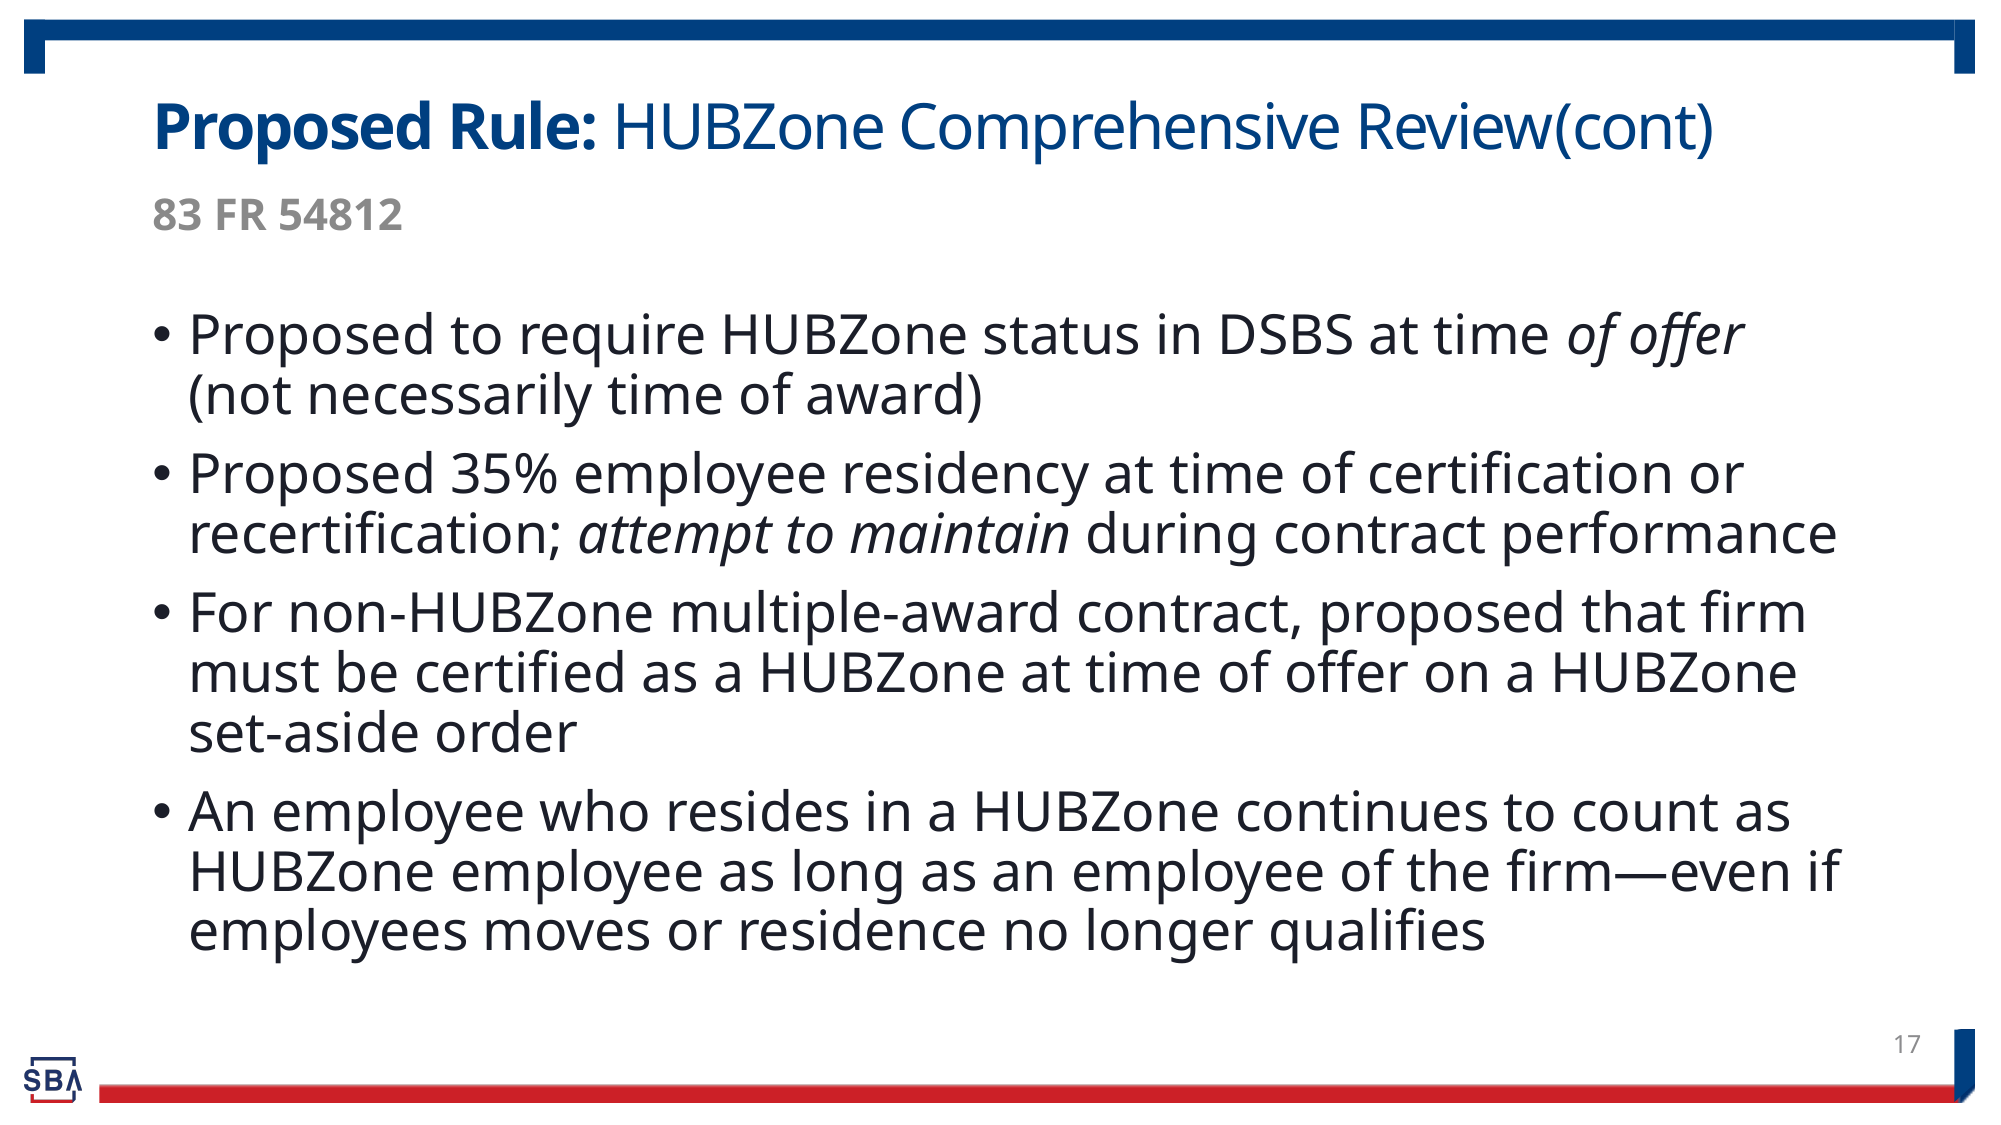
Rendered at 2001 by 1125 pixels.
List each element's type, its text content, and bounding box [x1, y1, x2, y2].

list Proposed to require HUBZone status in DSBS at time of offer (not necessarily time of award) Proposed 35% employee residency at time of certification or recertification; attempt to maintain during contract performance For non-HUBZone multiple-award contract, proposed that firm must be certified as a HUBZone at time of offer on a HUBZone set-aside order An employee who resides in a HUBZone continues to count as HUBZone employee as long as an employee of the firm—even if employees moves or residence no longer qualifies [137, 300, 1863, 990]
title Proposed Rule: HUBZone Comprehensive Review (cont) [137, 87, 1863, 185]
subtitle 83 FR 54812 [137, 185, 1863, 300]
picture [24, 1057, 83, 1103]
slide_number 17 [1486, 1016, 1937, 1076]
